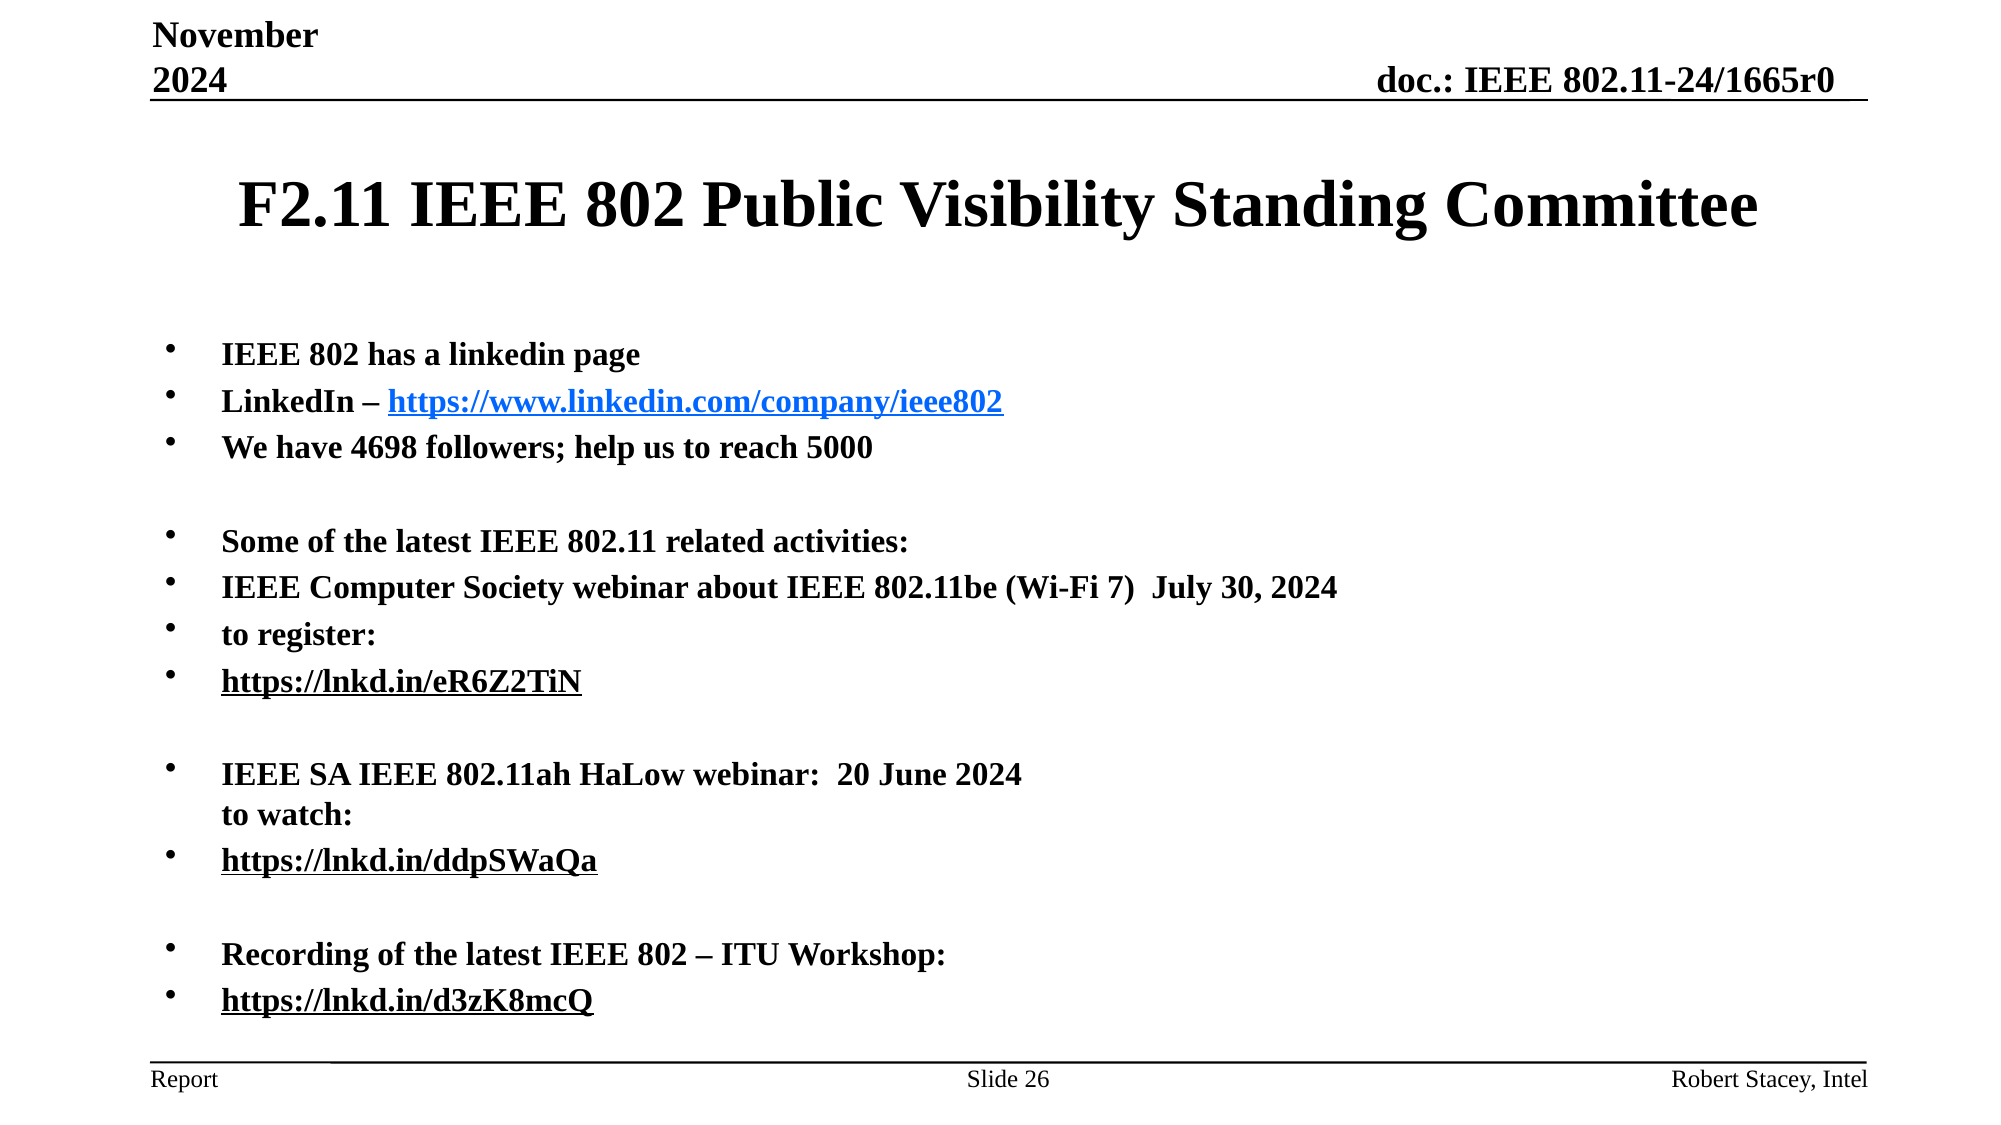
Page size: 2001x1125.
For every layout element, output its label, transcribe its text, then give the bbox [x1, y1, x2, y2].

title F2.11 IEEE 802 Public Visibility Standing Committee [150, 112, 1850, 288]
slide_number Slide 26 [964, 1061, 1053, 1093]
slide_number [152, 54, 373, 101]
footer Robert Stacey, Intel [1513, 1061, 1869, 1093]
list IEEE 802 has a linkedin page LinkedIn – https://www.linkedin.com/company/ieee802 We have 4698 followers; help us to reach 5000 Some of the latest IEEE 802.11 related activities: IEEE Computer Society webinar about IEEE 802.11be (Wi-Fi 7) July 30, 2024 to register: https://lnkd.in/eR6Z2TiN IEEE SA IEEE 802.11ah HaLow webinar: 20 June 2024 to watch: https://lnkd.in/ddpSWaQa Recording of the latest IEEE 802 – ITU Workshop: https://lnkd.in/d3zK8mcQ [150, 324, 1850, 1063]
